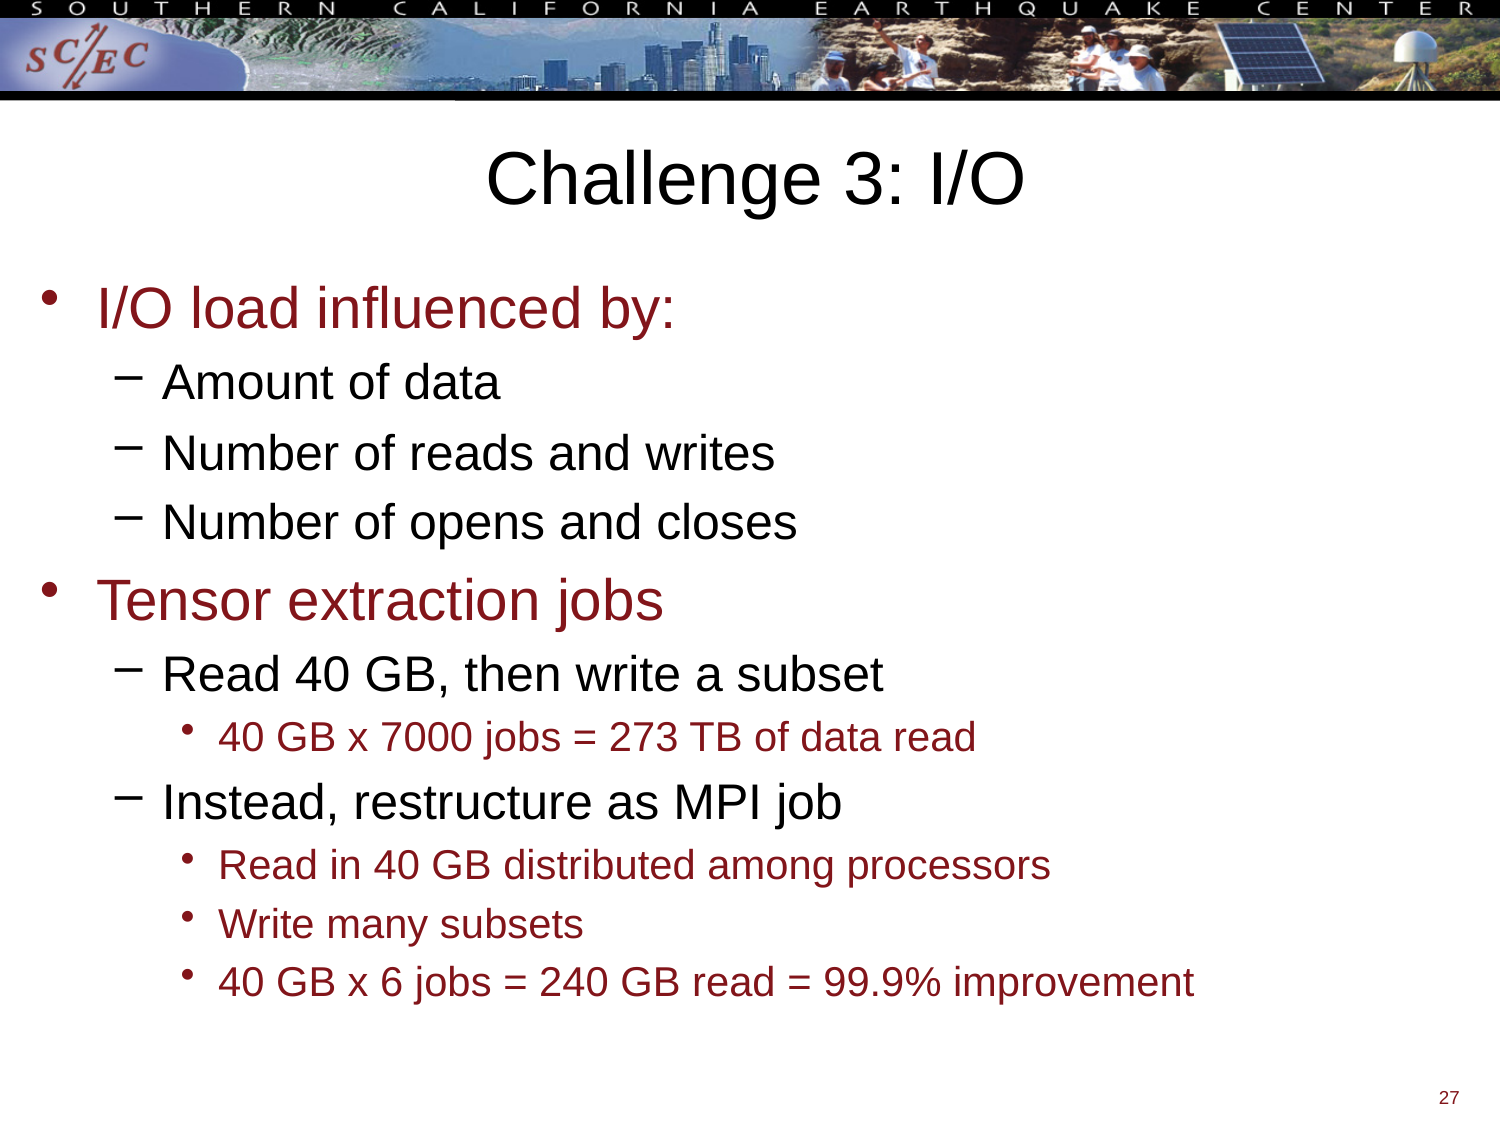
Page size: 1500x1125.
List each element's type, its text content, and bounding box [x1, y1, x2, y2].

slide_number 27 [1312, 1078, 1476, 1117]
title Challenge 3: I/O [24, 99, 1488, 251]
list I/O load influenced by: Amount of data Number of reads and writes Number of opens and closes Tensor extraction jobs Read 40 GB, then write a subset 40 GB x 7000 jobs = 273 TB of data read Instead, restructure as MPI job Read in 40 GB distributed among processors Write many subsets 40 GB x 6 jobs = 240 GB read = 99.9% improvement [24, 262, 1491, 1051]
picture [0, 0, 1500, 91]
